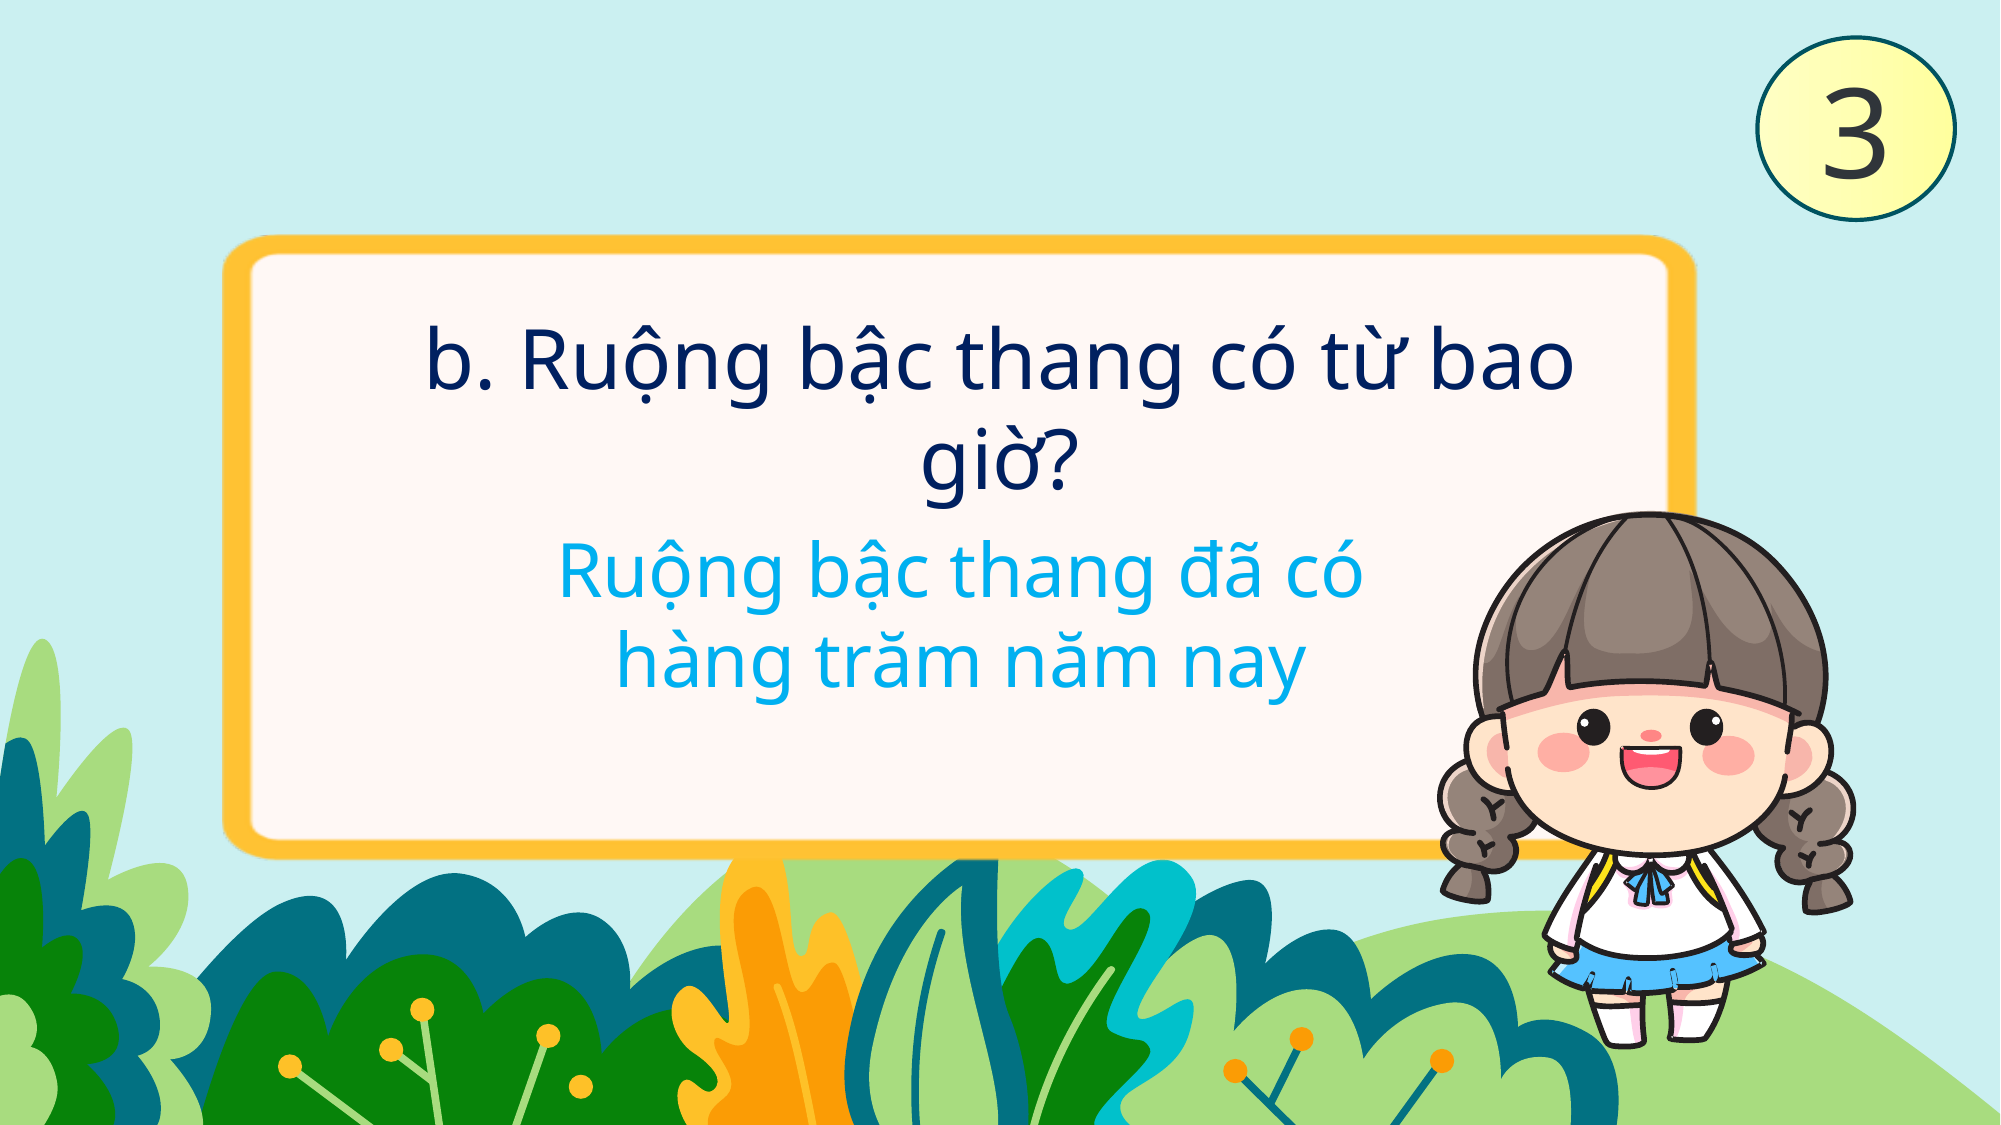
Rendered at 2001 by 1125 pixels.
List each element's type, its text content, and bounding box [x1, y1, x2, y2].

picture [1436, 510, 1857, 1050]
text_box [222, 233, 1701, 862]
text_box 3 [1755, 35, 1957, 223]
